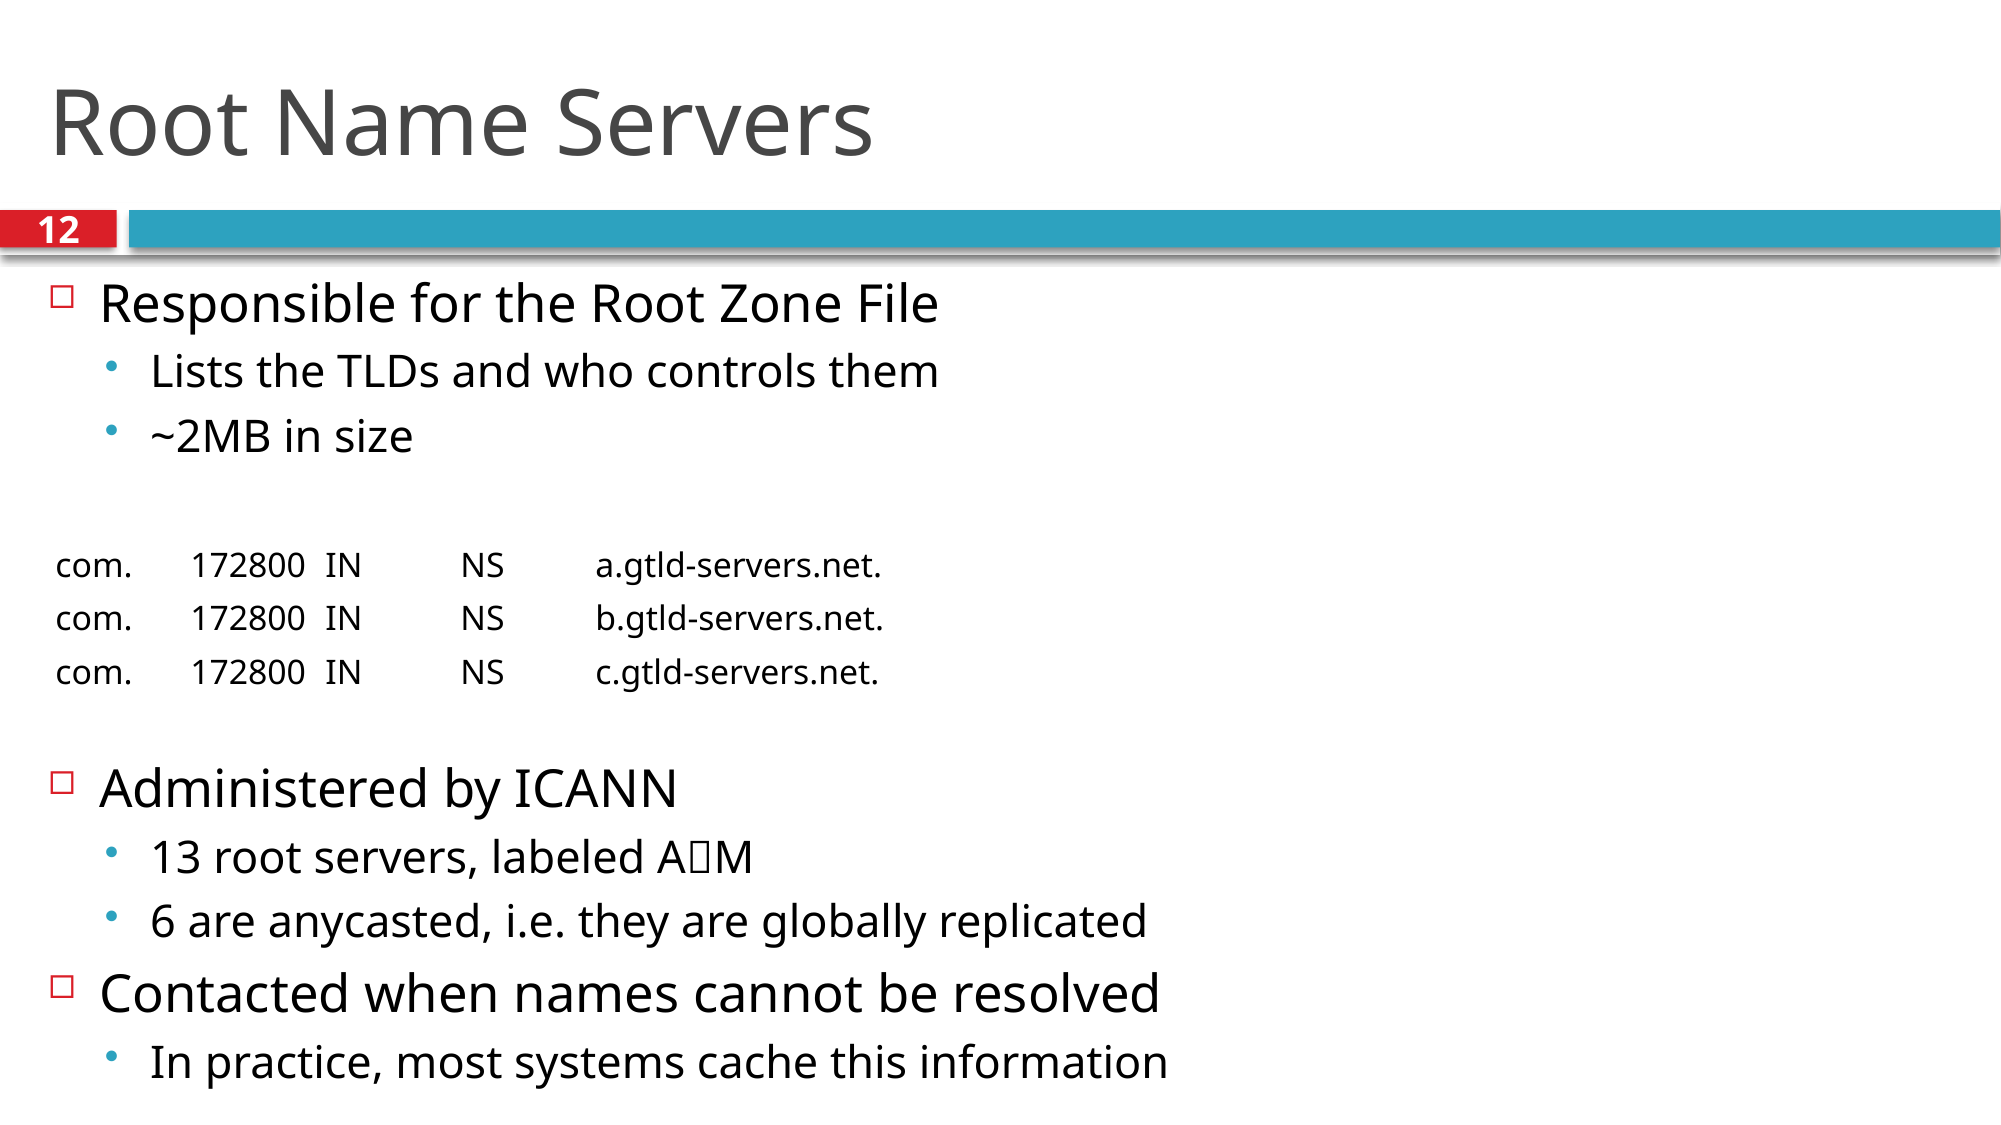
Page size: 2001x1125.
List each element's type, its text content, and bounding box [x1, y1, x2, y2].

slide_number 12 [0, 206, 117, 257]
list Responsible for the Root Zone File Lists the TLDs and who controls them ~2MB in size com. 172800 IN NS a.gtld-servers.net. com. 172800 IN NS b.gtld-servers.net. com. 172800 IN NS c.gtld-servers.net. Administered by ICANN 13 root servers, labeled AM 6 are anycasted, i.e. they are globally replicated Contacted when names cannot be resolved In practice, most systems cache this information [33, 262, 1967, 1100]
title Root Name Servers [33, 37, 1967, 200]
